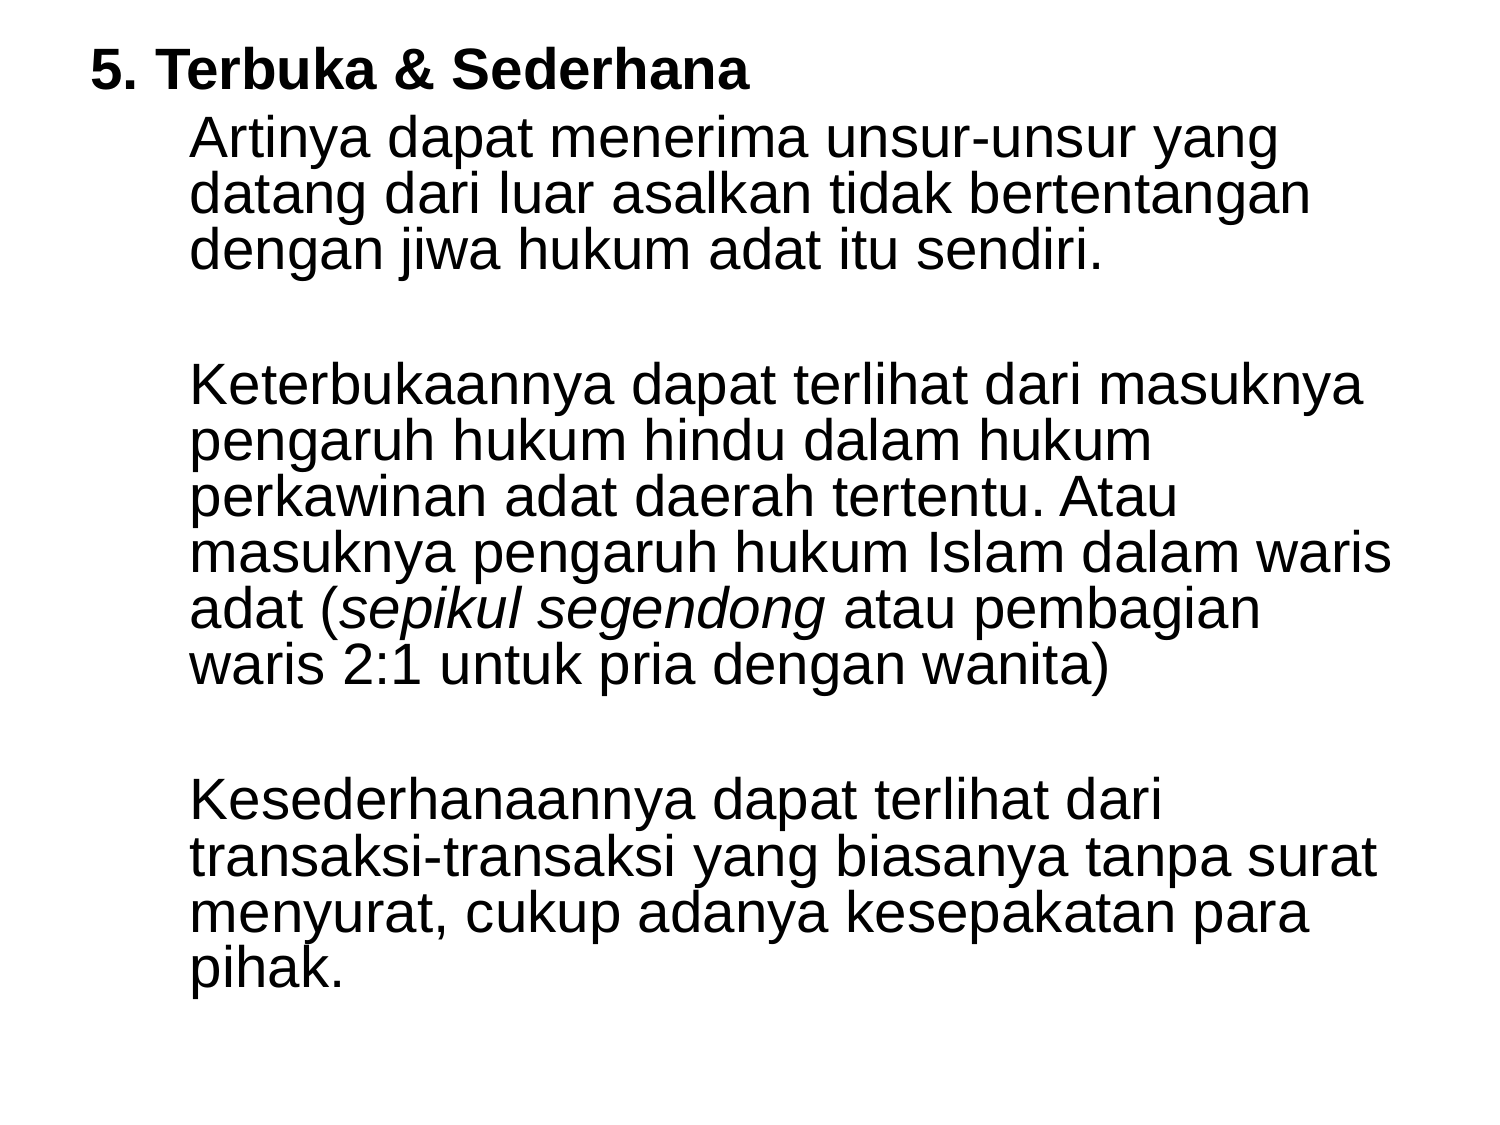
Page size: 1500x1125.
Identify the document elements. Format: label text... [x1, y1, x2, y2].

list 5. Terbuka & Sederhana Artinya dapat menerima unsur-unsur yang datang dari luar asalkan tidak bertentangan dengan jiwa hukum adat itu sendiri. Keterbukaannya dapat terlihat dari masuknya pengaruh hukum hindu dalam hukum perkawinan adat daerah tertentu. Atau masuknya pengaruh hukum Islam dalam waris adat (sepikul segendong atau pembagian waris 2:1 untuk pria dengan wanita) Kesederhanaannya dapat terlihat dari transaksi-transaksi yang biasanya tanpa surat menyurat, cukup adanya kesepakatan para pihak. [74, 37, 1426, 1088]
